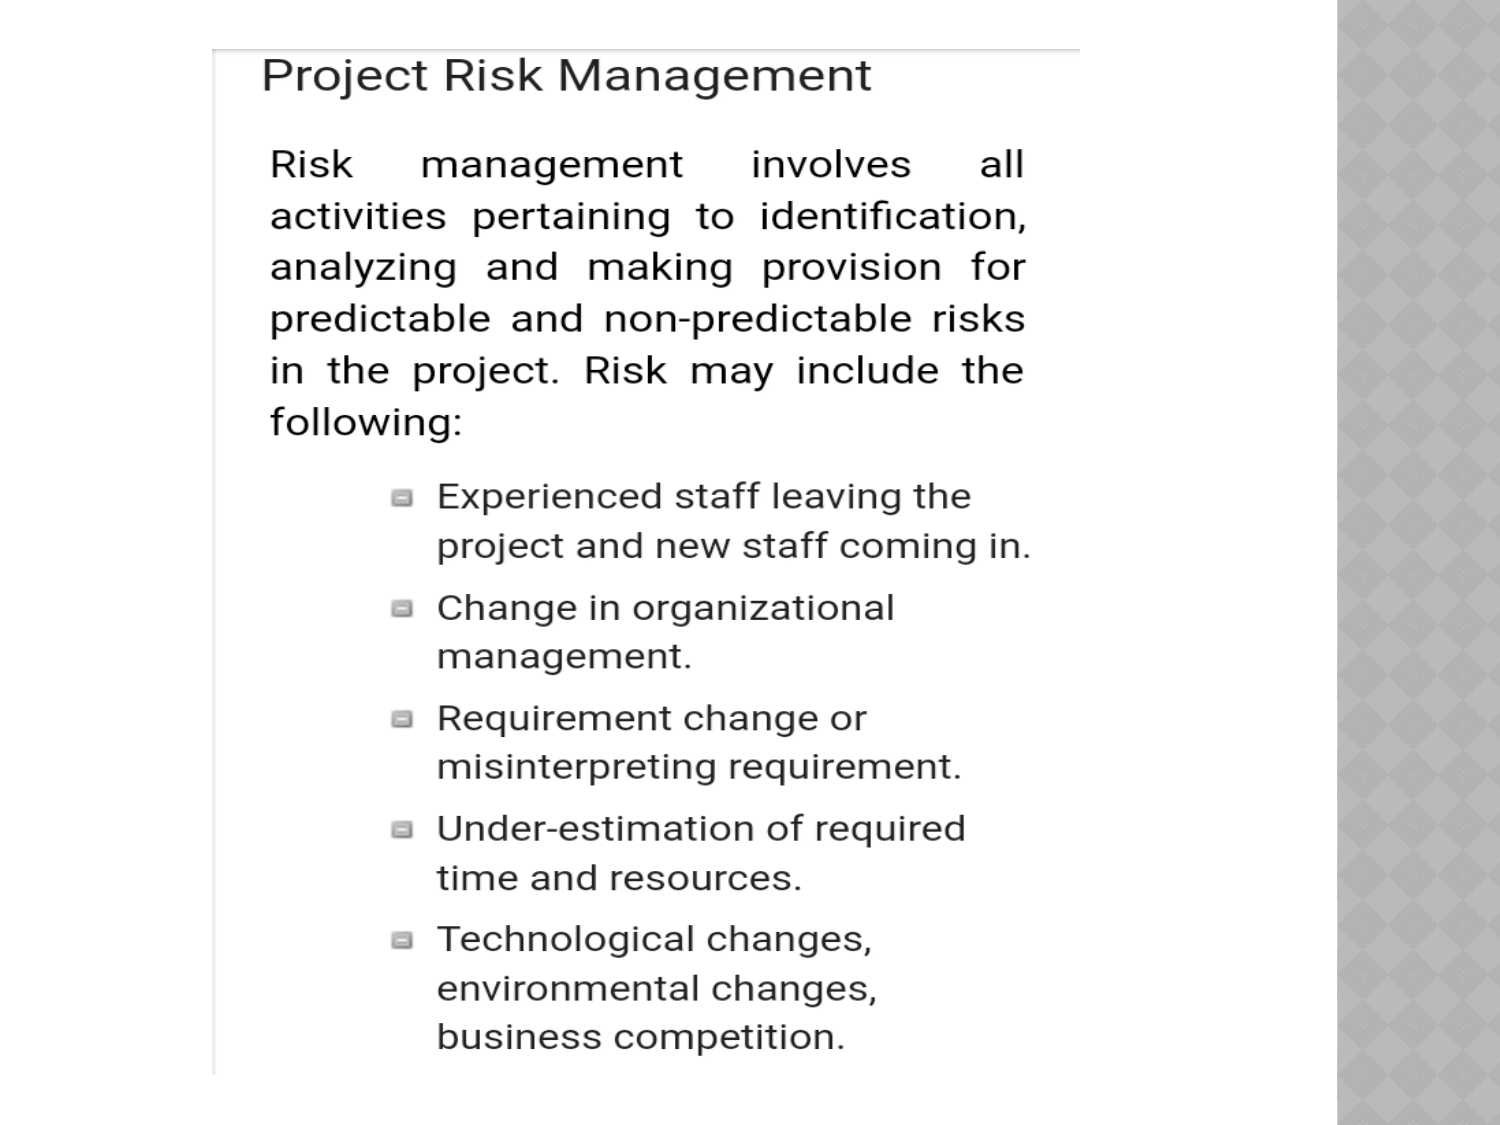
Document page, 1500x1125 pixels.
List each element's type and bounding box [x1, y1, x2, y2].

picture [211, 49, 1080, 1076]
